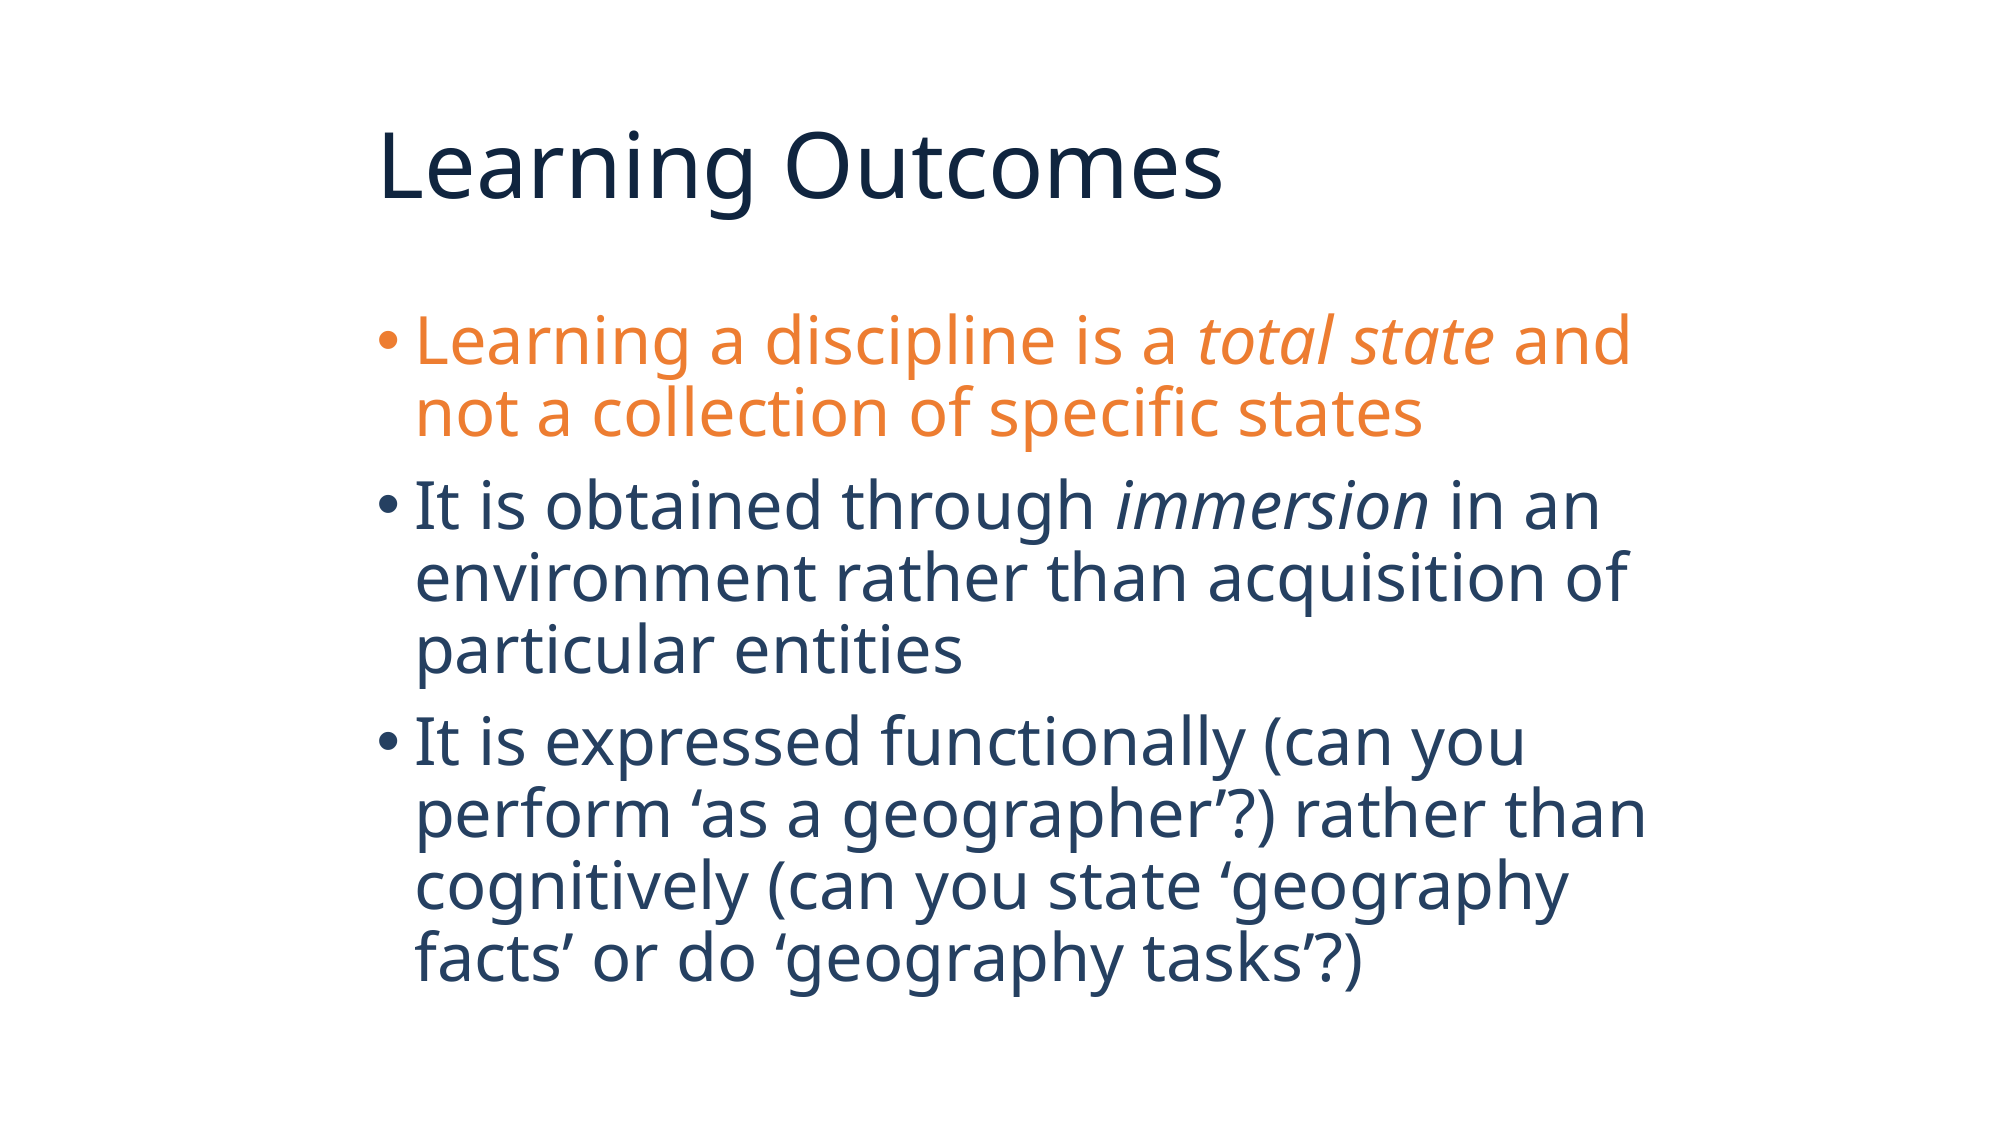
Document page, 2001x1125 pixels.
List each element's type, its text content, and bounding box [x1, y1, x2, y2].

title Learning Outcomes [361, 59, 1863, 278]
list Learning a discipline is a total state and not a collection of specific states It is obtained through immersion in an environment rather than acquisition of particular entities It is expressed functionally (can you perform ‘as a geographer’?) rather than cognitively (can you state ‘geography facts’ or do ‘geography tasks’?) [361, 299, 1694, 1014]
